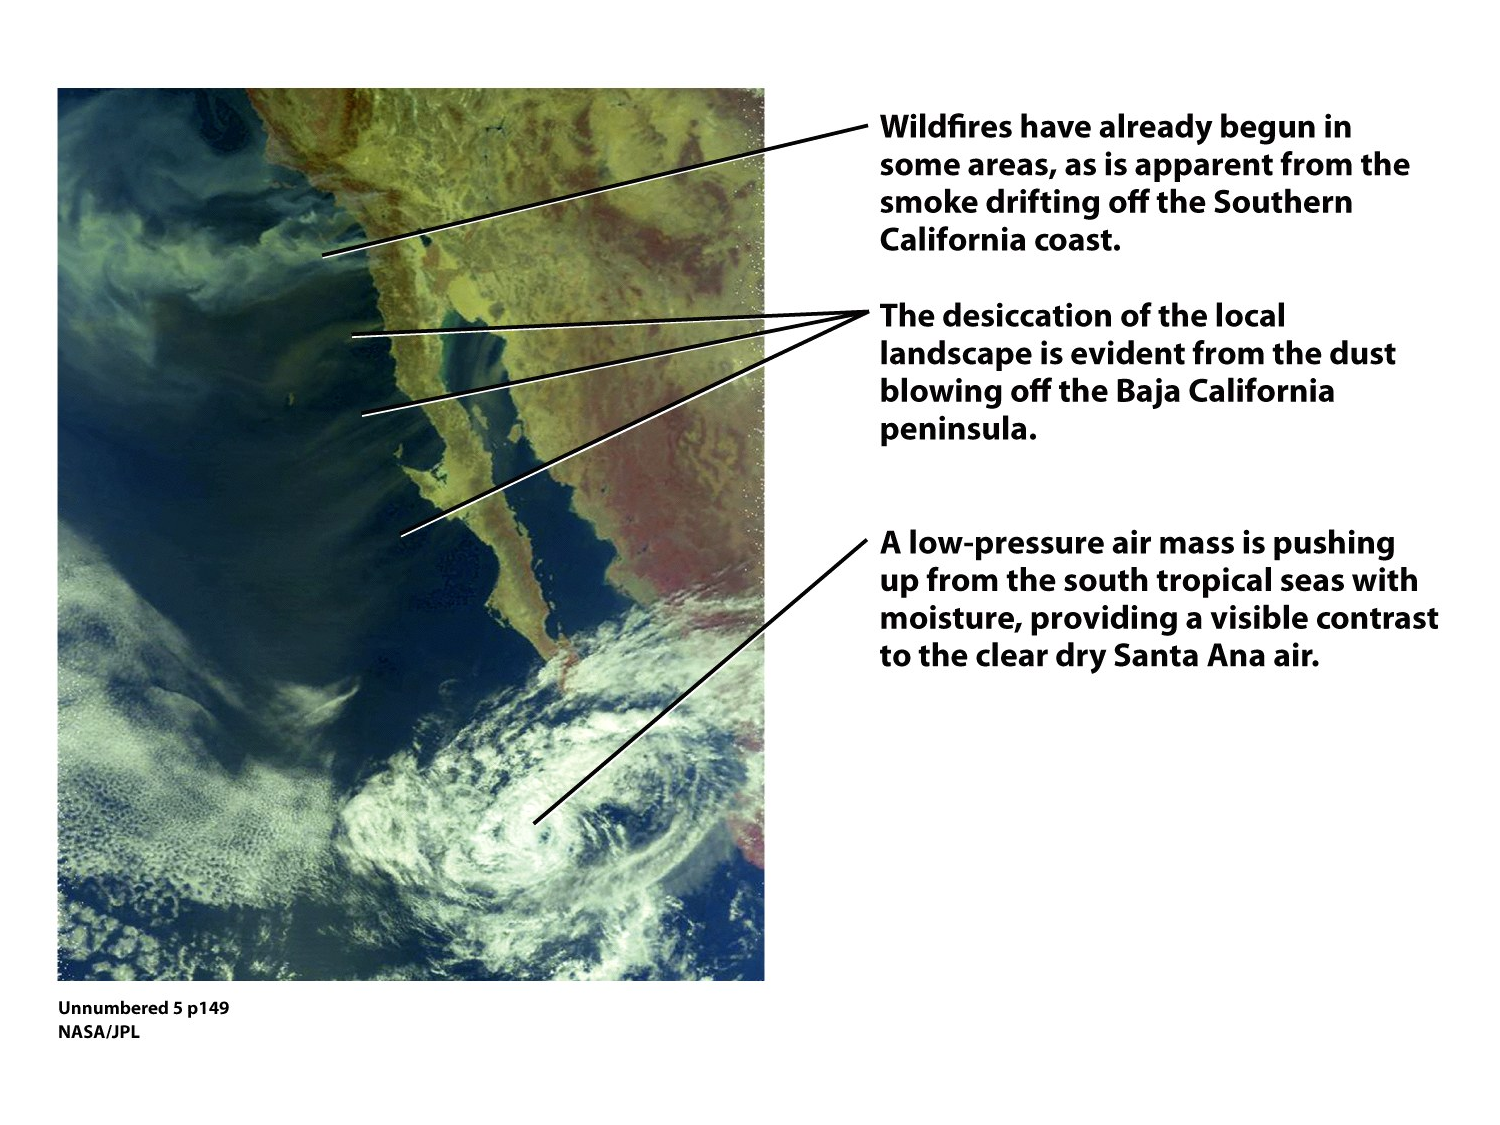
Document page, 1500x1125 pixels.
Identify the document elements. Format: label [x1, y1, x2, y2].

picture [49, 80, 1450, 1047]
